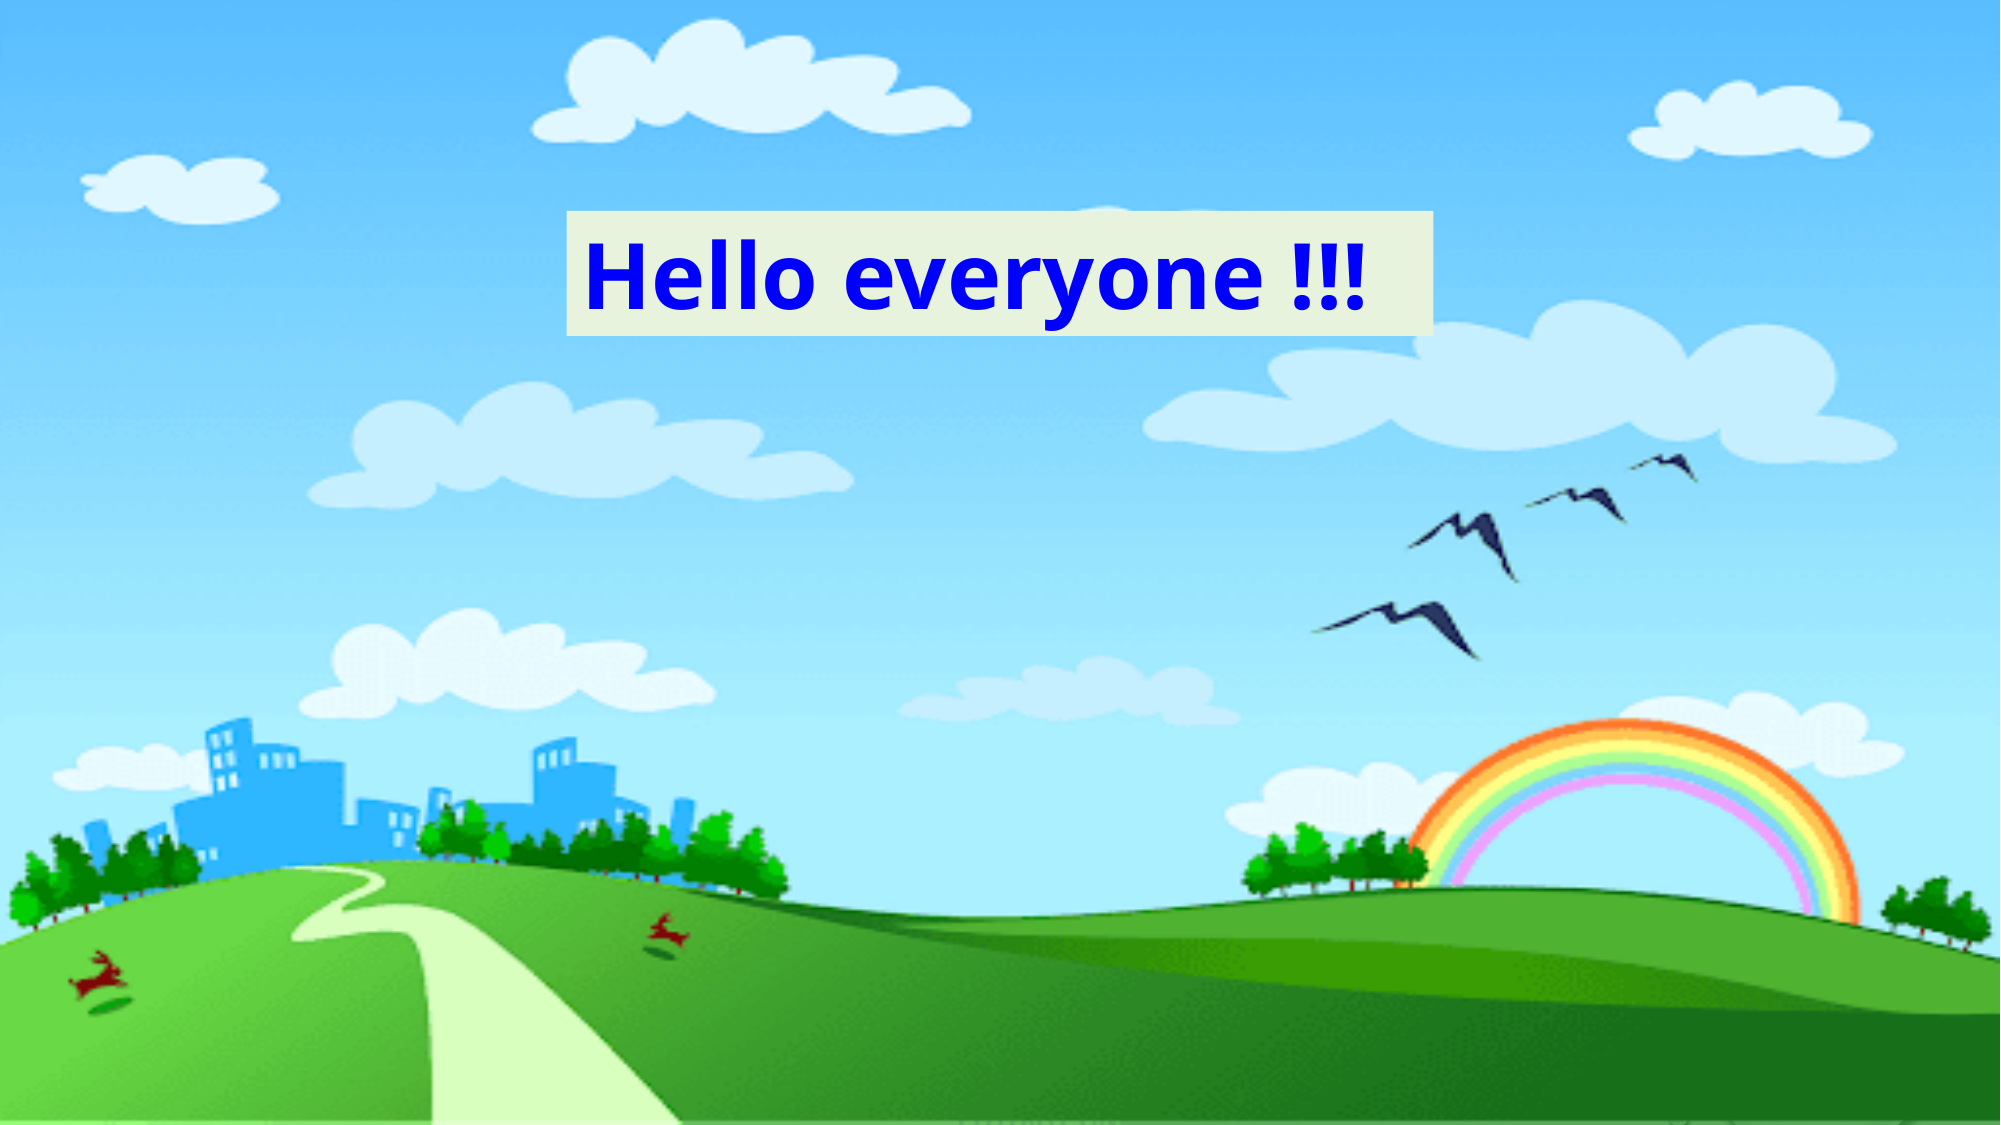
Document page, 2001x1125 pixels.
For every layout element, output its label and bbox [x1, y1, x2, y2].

list [0, 0, 2000, 1125]
